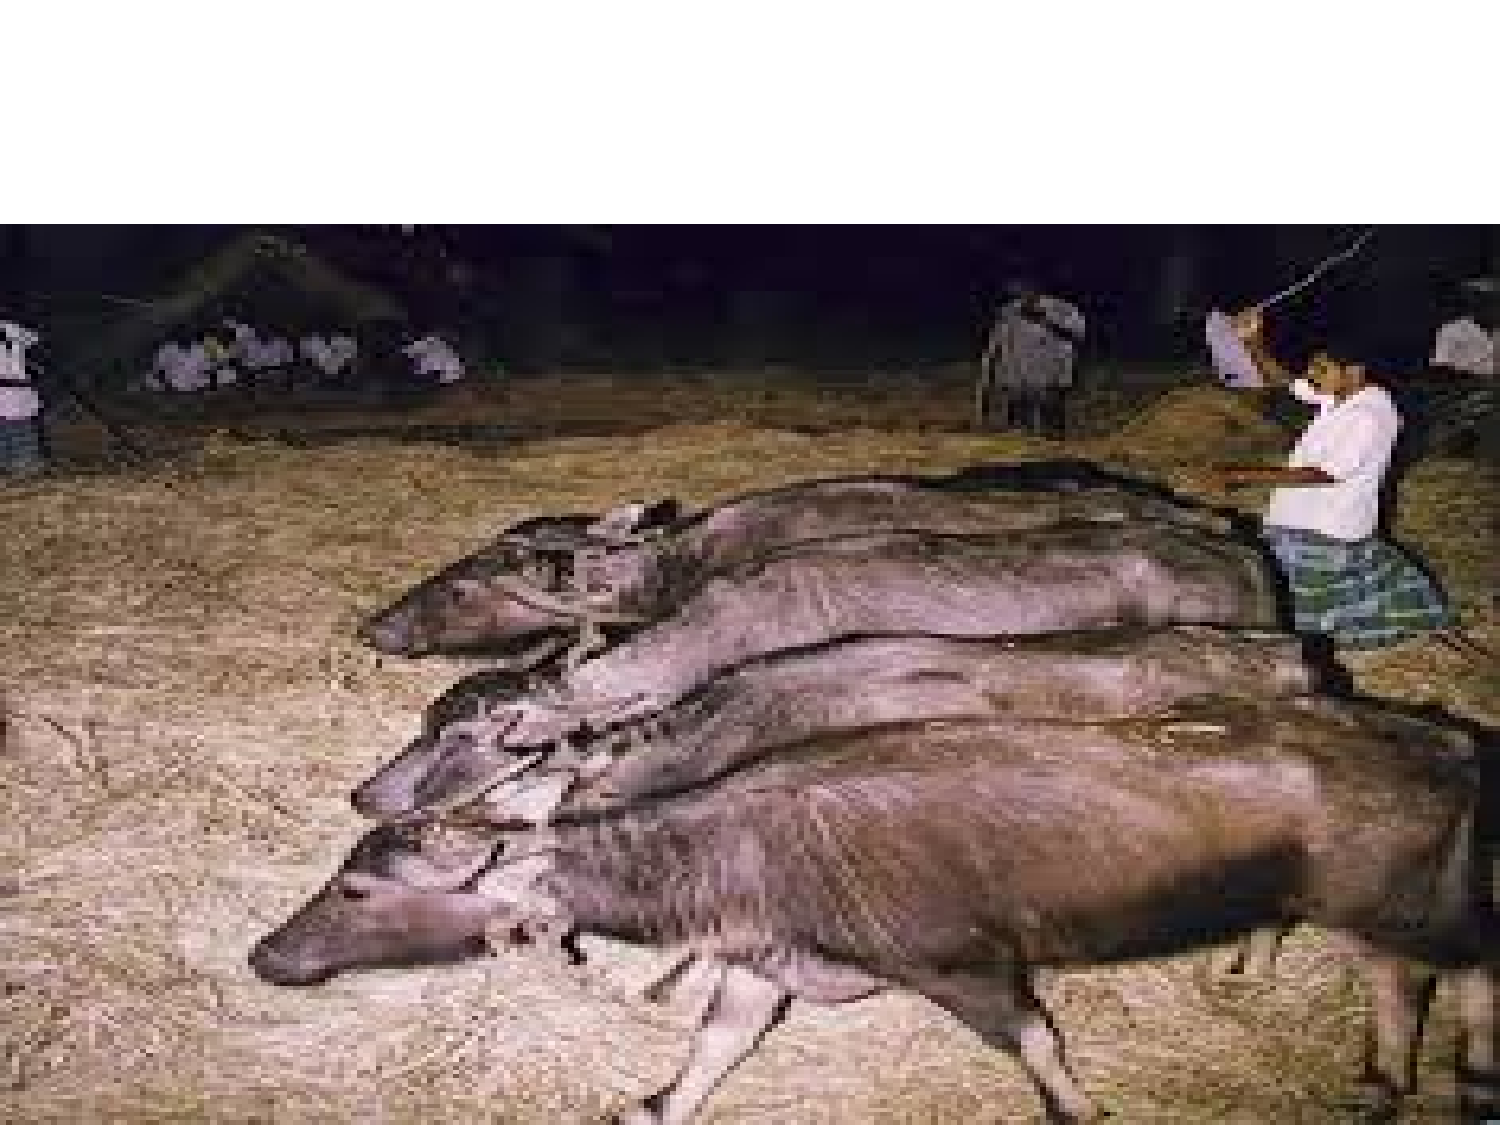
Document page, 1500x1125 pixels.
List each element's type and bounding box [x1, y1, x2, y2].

list [0, 224, 1500, 1125]
